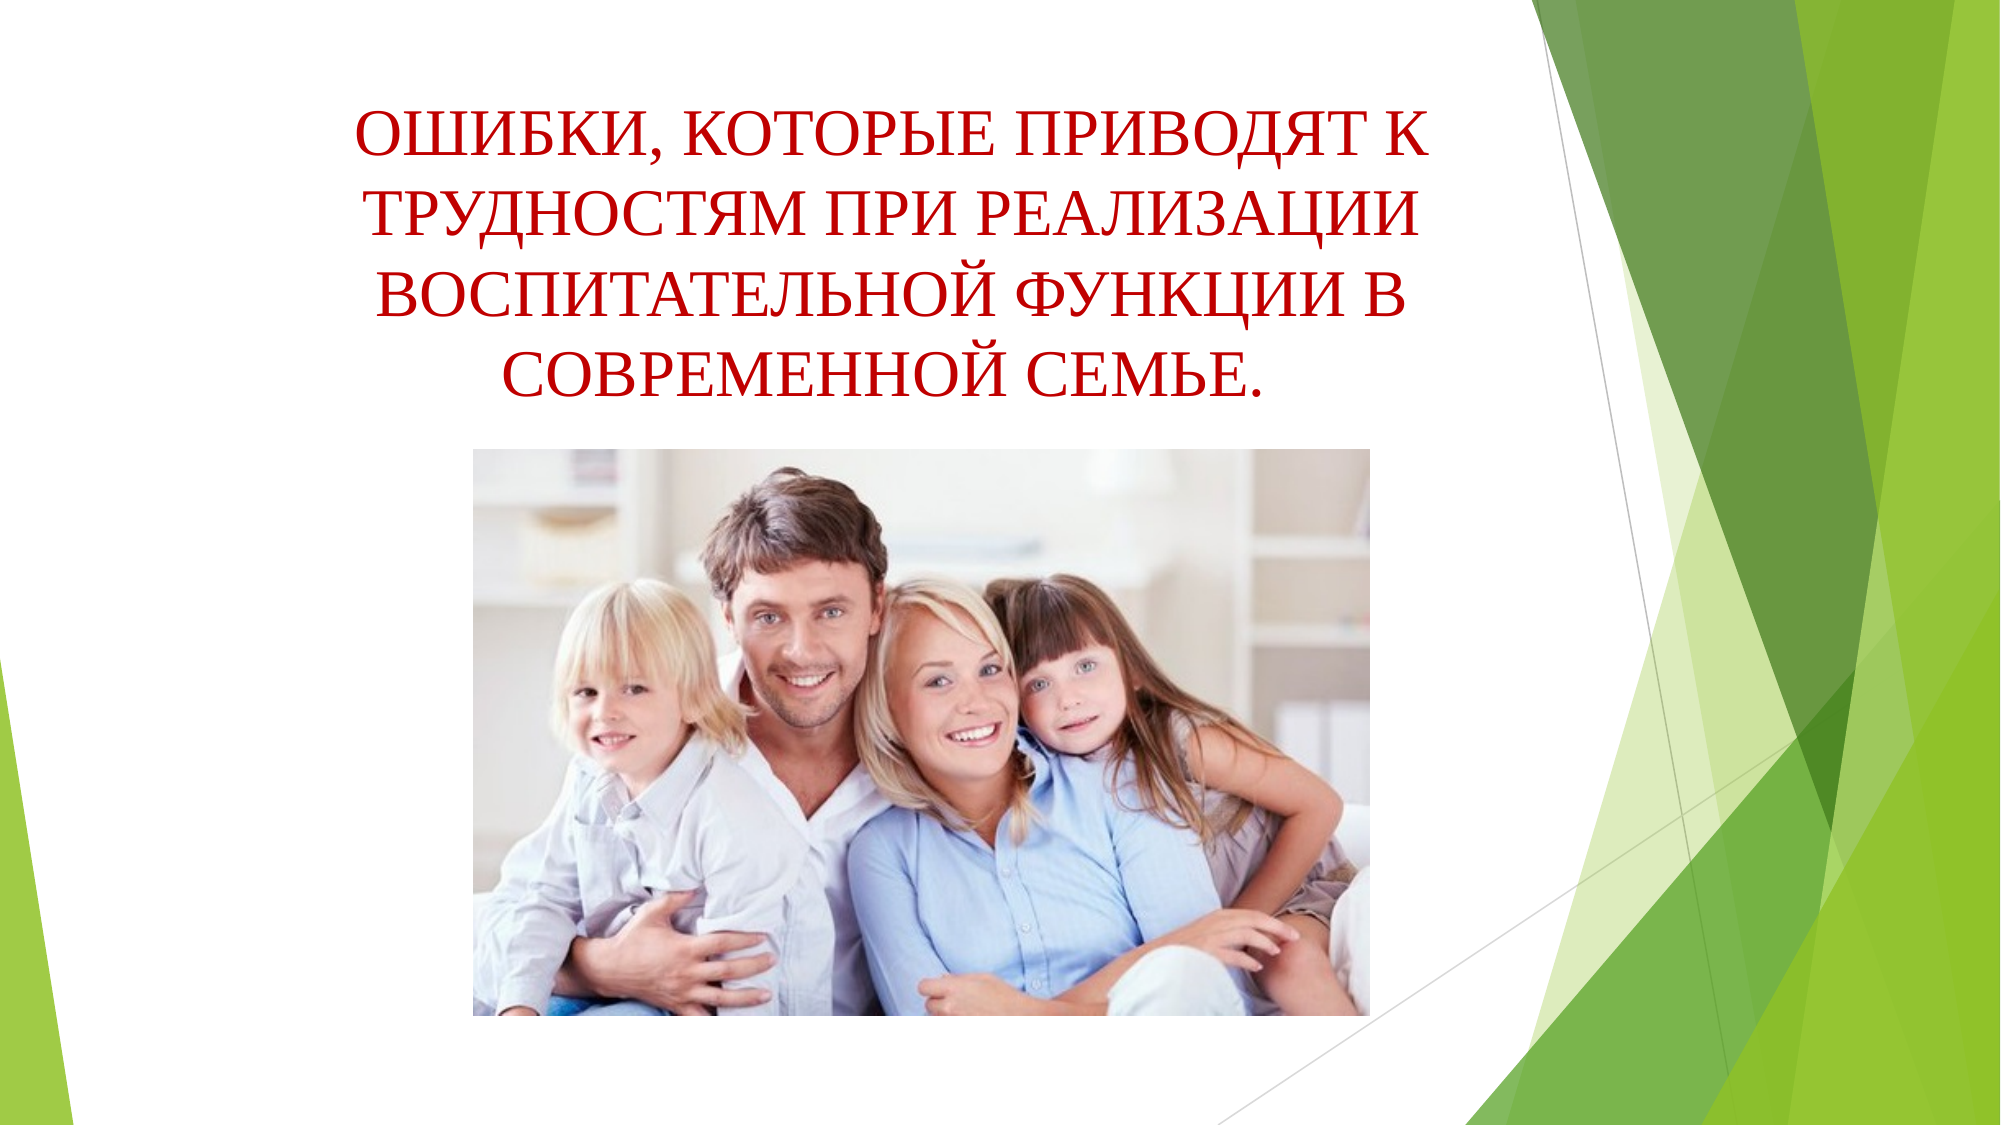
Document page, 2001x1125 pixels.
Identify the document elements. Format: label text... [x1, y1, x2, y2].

title ОШИБКИ, КОТОРЫЕ ПРИВОДЯТ К ТРУДНОСТЯМ ПРИ РЕАЛИЗАЦИИ ВОСПИТАТЕЛЬНОЙ ФУНКЦИИ В СОВРЕМЕННОЙ СЕМЬЕ. [210, 81, 1574, 514]
picture [473, 449, 1370, 1016]
